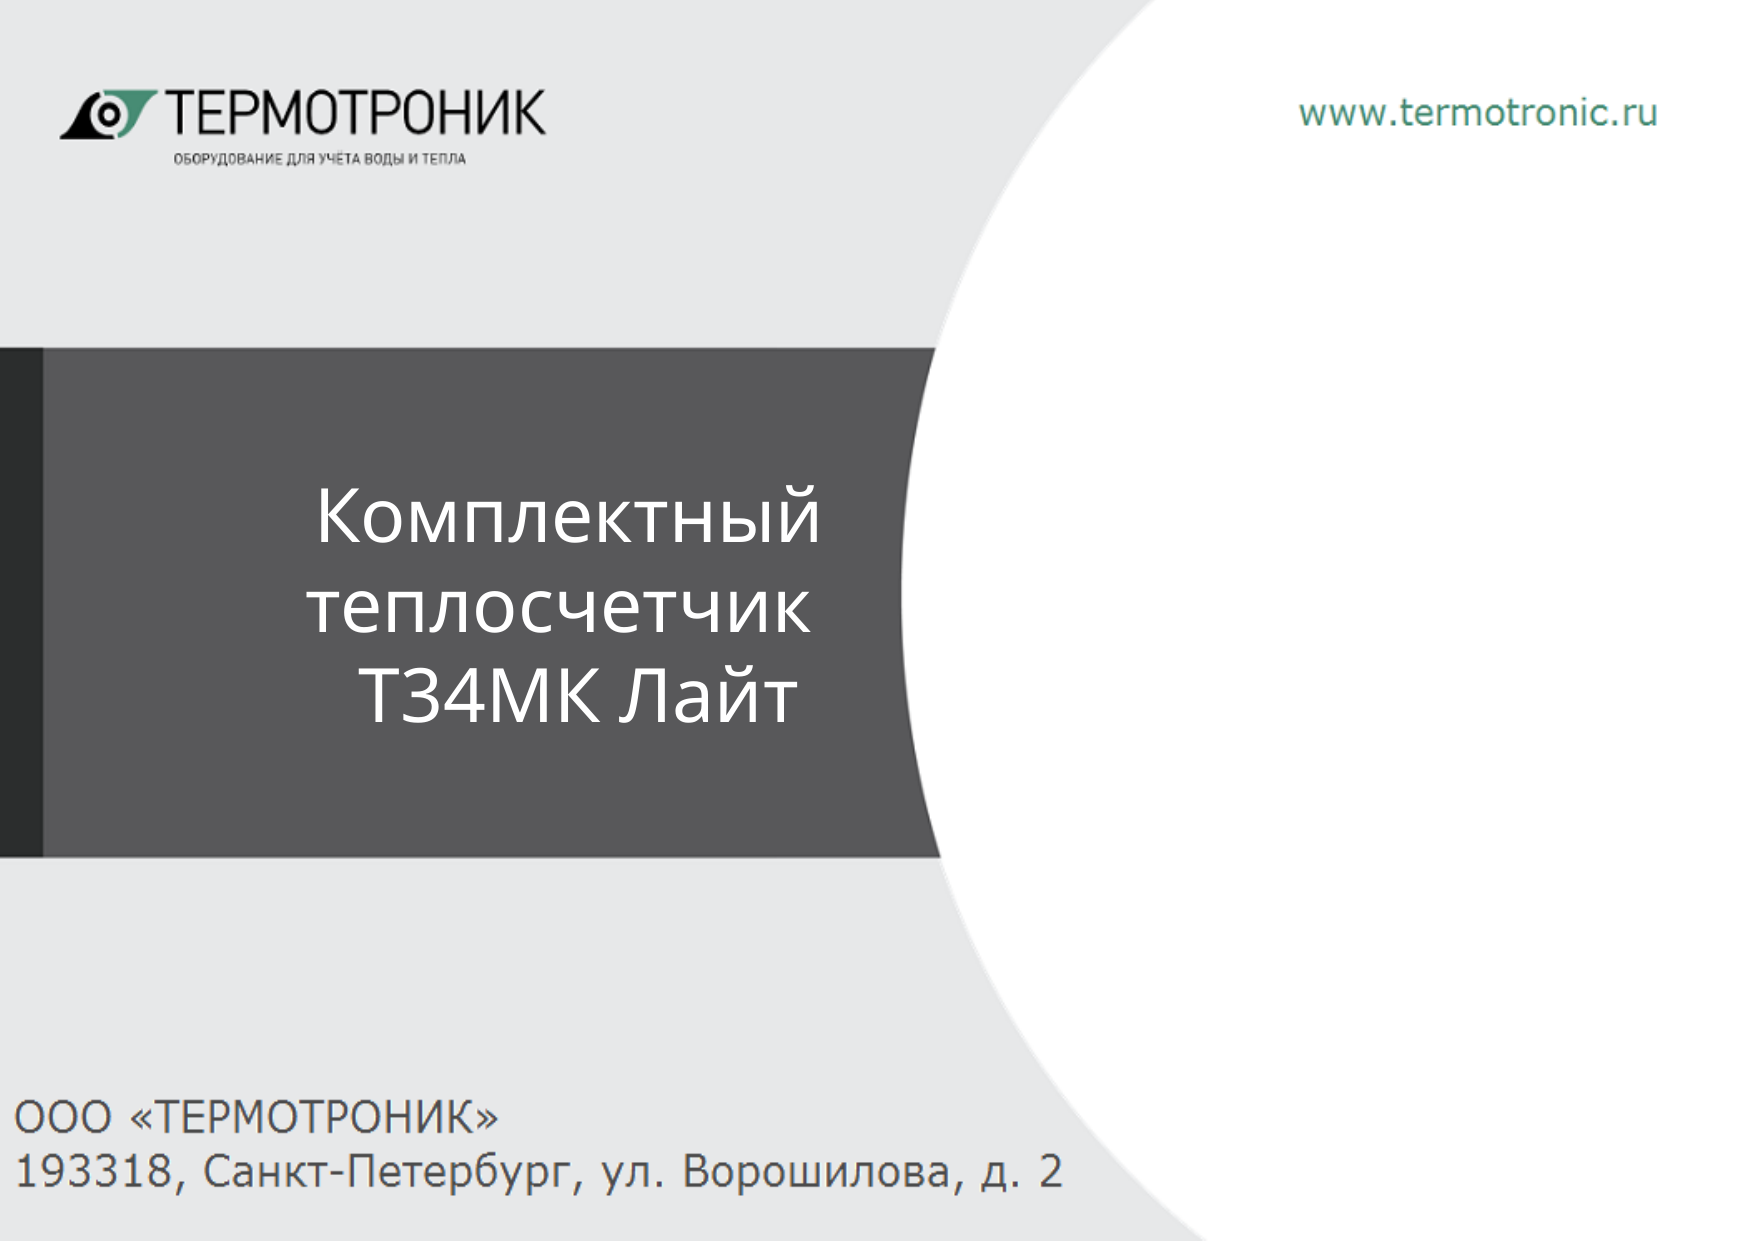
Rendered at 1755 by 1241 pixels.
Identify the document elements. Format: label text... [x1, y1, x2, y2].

picture [0, 0, 1755, 1241]
title Комплектный теплосчетчик Т34МК Лайт [26, 461, 1131, 744]
subtitle [1021, 0, 1754, 592]
